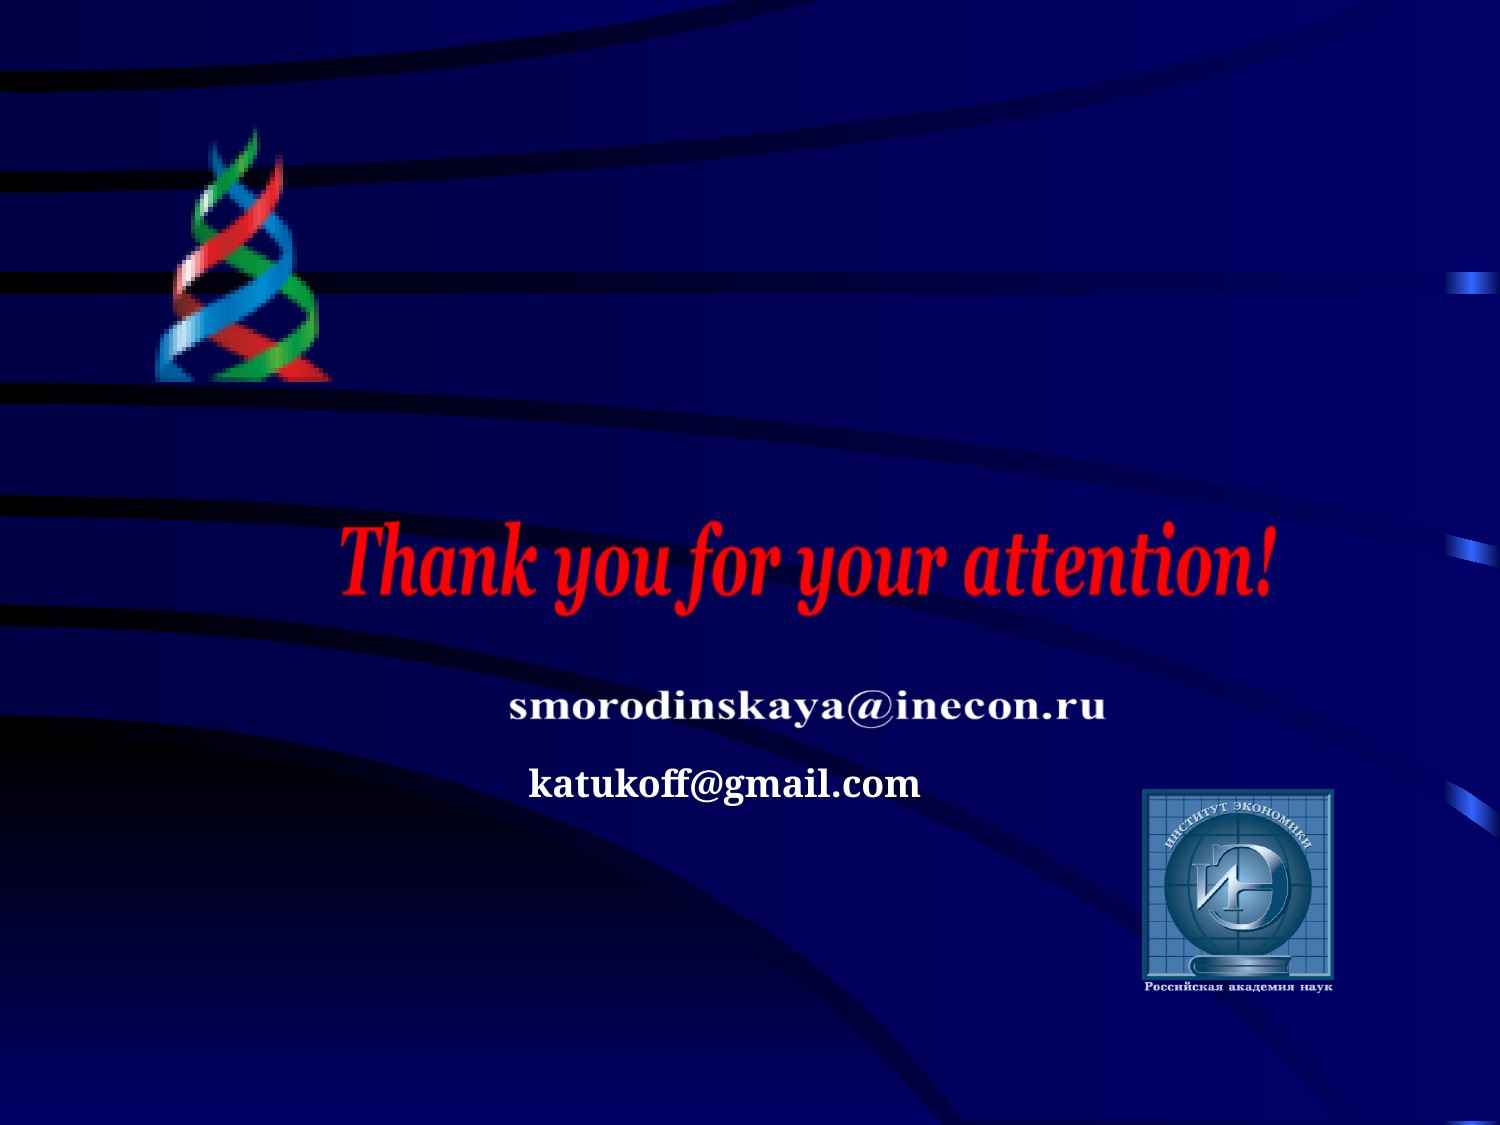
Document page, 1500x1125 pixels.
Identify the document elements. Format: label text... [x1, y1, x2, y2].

text_box katukoff@gmail.com [513, 763, 1069, 813]
picture [1142, 788, 1334, 993]
picture [300, 470, 1314, 755]
picture [147, 125, 337, 382]
